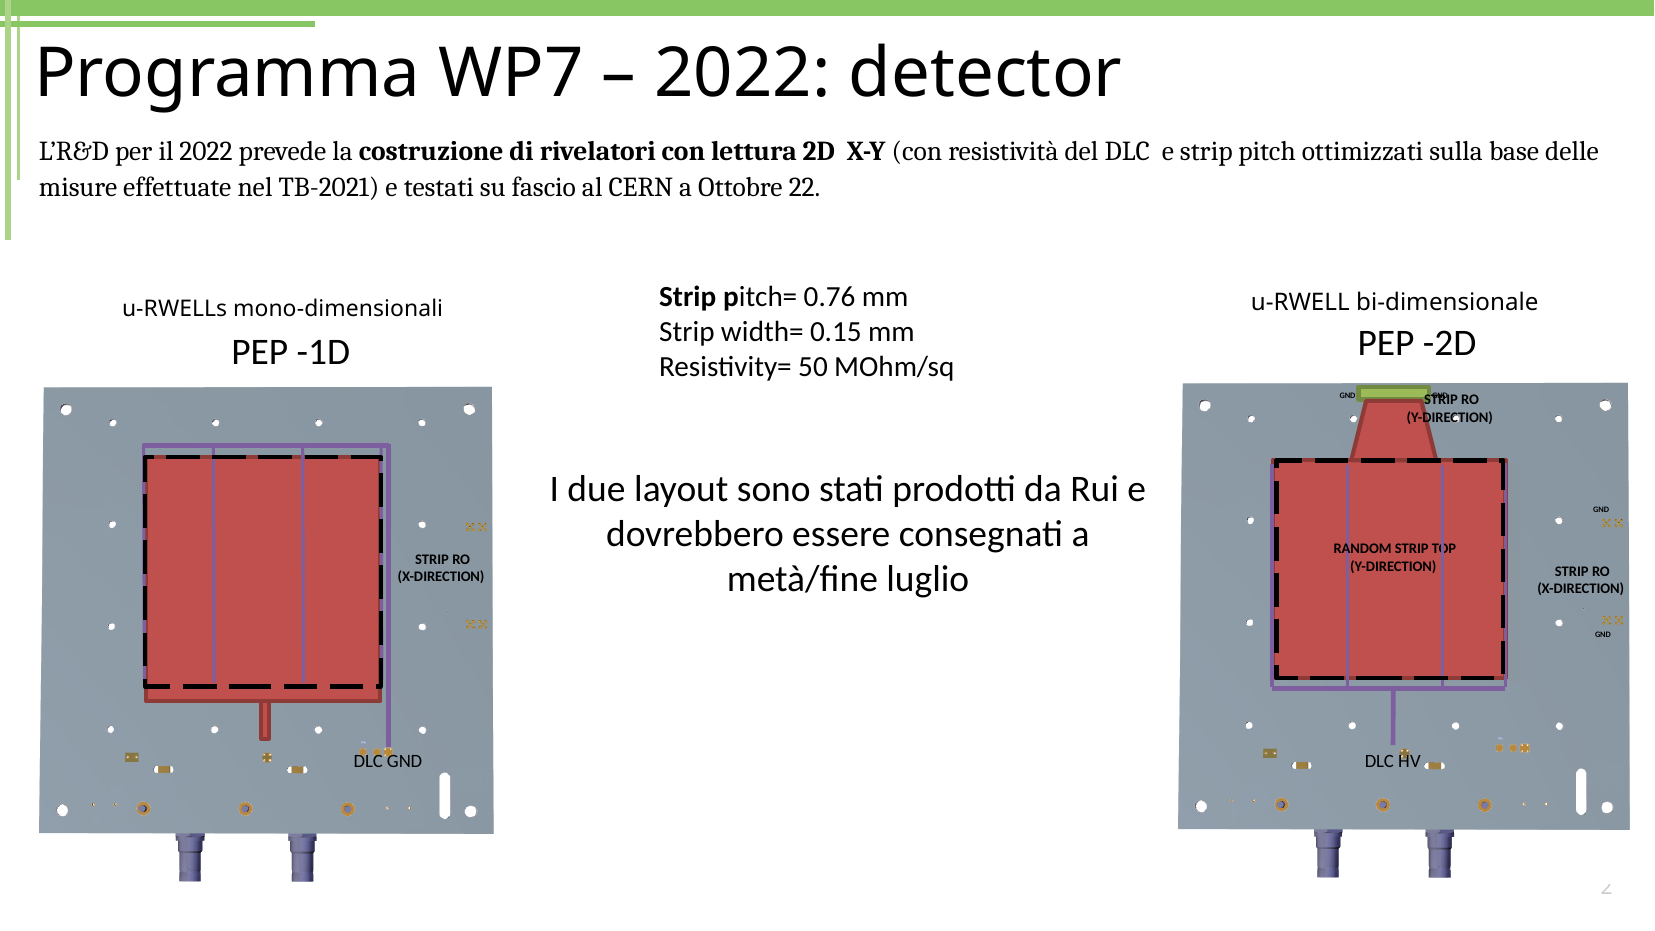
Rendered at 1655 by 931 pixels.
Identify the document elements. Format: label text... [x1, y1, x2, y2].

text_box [1139, 310, 1655, 885]
text_box I due layout sono stati prodotti da Rui e dovrebbero essere consegnati a metà/fine luglio [540, 456, 1134, 607]
text_box 2 [1594, 893, 1620, 903]
text_box u-RWELLs mono-dimensionali [101, 286, 459, 317]
text_box u-RWELL bi-dimensionale [1236, 278, 1554, 309]
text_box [0, 318, 536, 889]
title Programma WP7 – 2022: detector [34, 27, 1353, 124]
text_box L’R&D per il 2022 prevede la costruzione di rivelatori con lettura 2D X-Y (con resistività del DLC e strip pitch ottimizzati sulla base delle misure effettuate nel TB-2021) e testati su fascio al CERN a Ottobre 22. [34, 124, 1635, 207]
text_box Strip pitch= 0.76 mm Strip width= 0.15 mm Resistivity= 50 MOhm/sq [644, 269, 970, 390]
